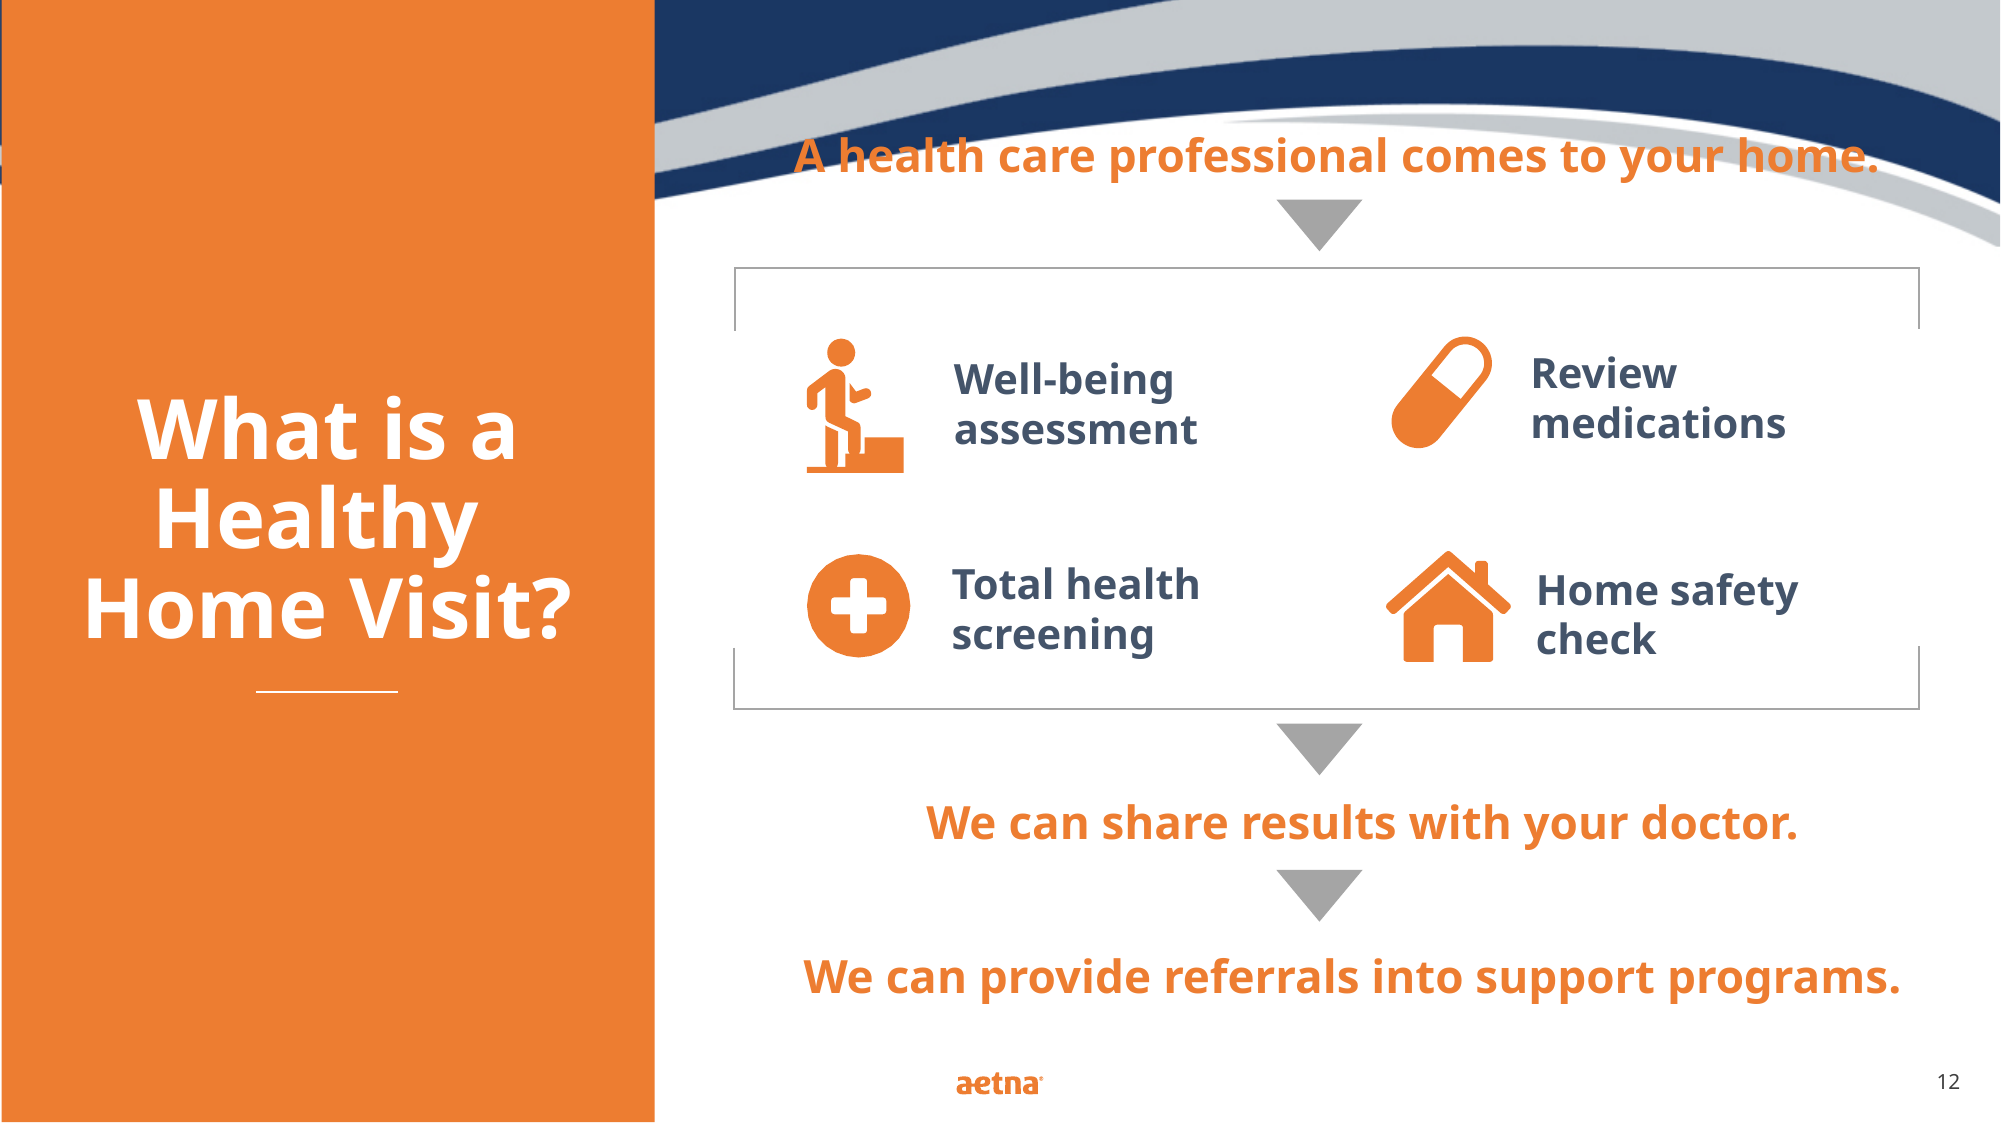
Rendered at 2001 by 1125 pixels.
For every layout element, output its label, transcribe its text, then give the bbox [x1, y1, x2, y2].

text_box What is a [81, 356, 577, 440]
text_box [806, 338, 1355, 473]
text_box We can share results with your doctor. [908, 790, 1817, 853]
text_box 12 [1854, 1063, 1975, 1102]
text_box [734, 267, 1920, 331]
text_box [1, 0, 656, 1123]
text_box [1386, 551, 1937, 662]
text_box [1274, 868, 1365, 924]
text_box A health care professional comes to your home. [709, 123, 1965, 186]
picture [0, 0, 2001, 1125]
text_box We can provide referrals into support programs. [781, 943, 1924, 1007]
text_box [1274, 722, 1365, 777]
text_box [806, 554, 1353, 658]
text_box Healthy Home Visit? [39, 476, 615, 678]
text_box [956, 1072, 1044, 1095]
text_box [1414, 328, 1932, 457]
text_box [733, 646, 1920, 710]
text_box [1274, 198, 1365, 253]
